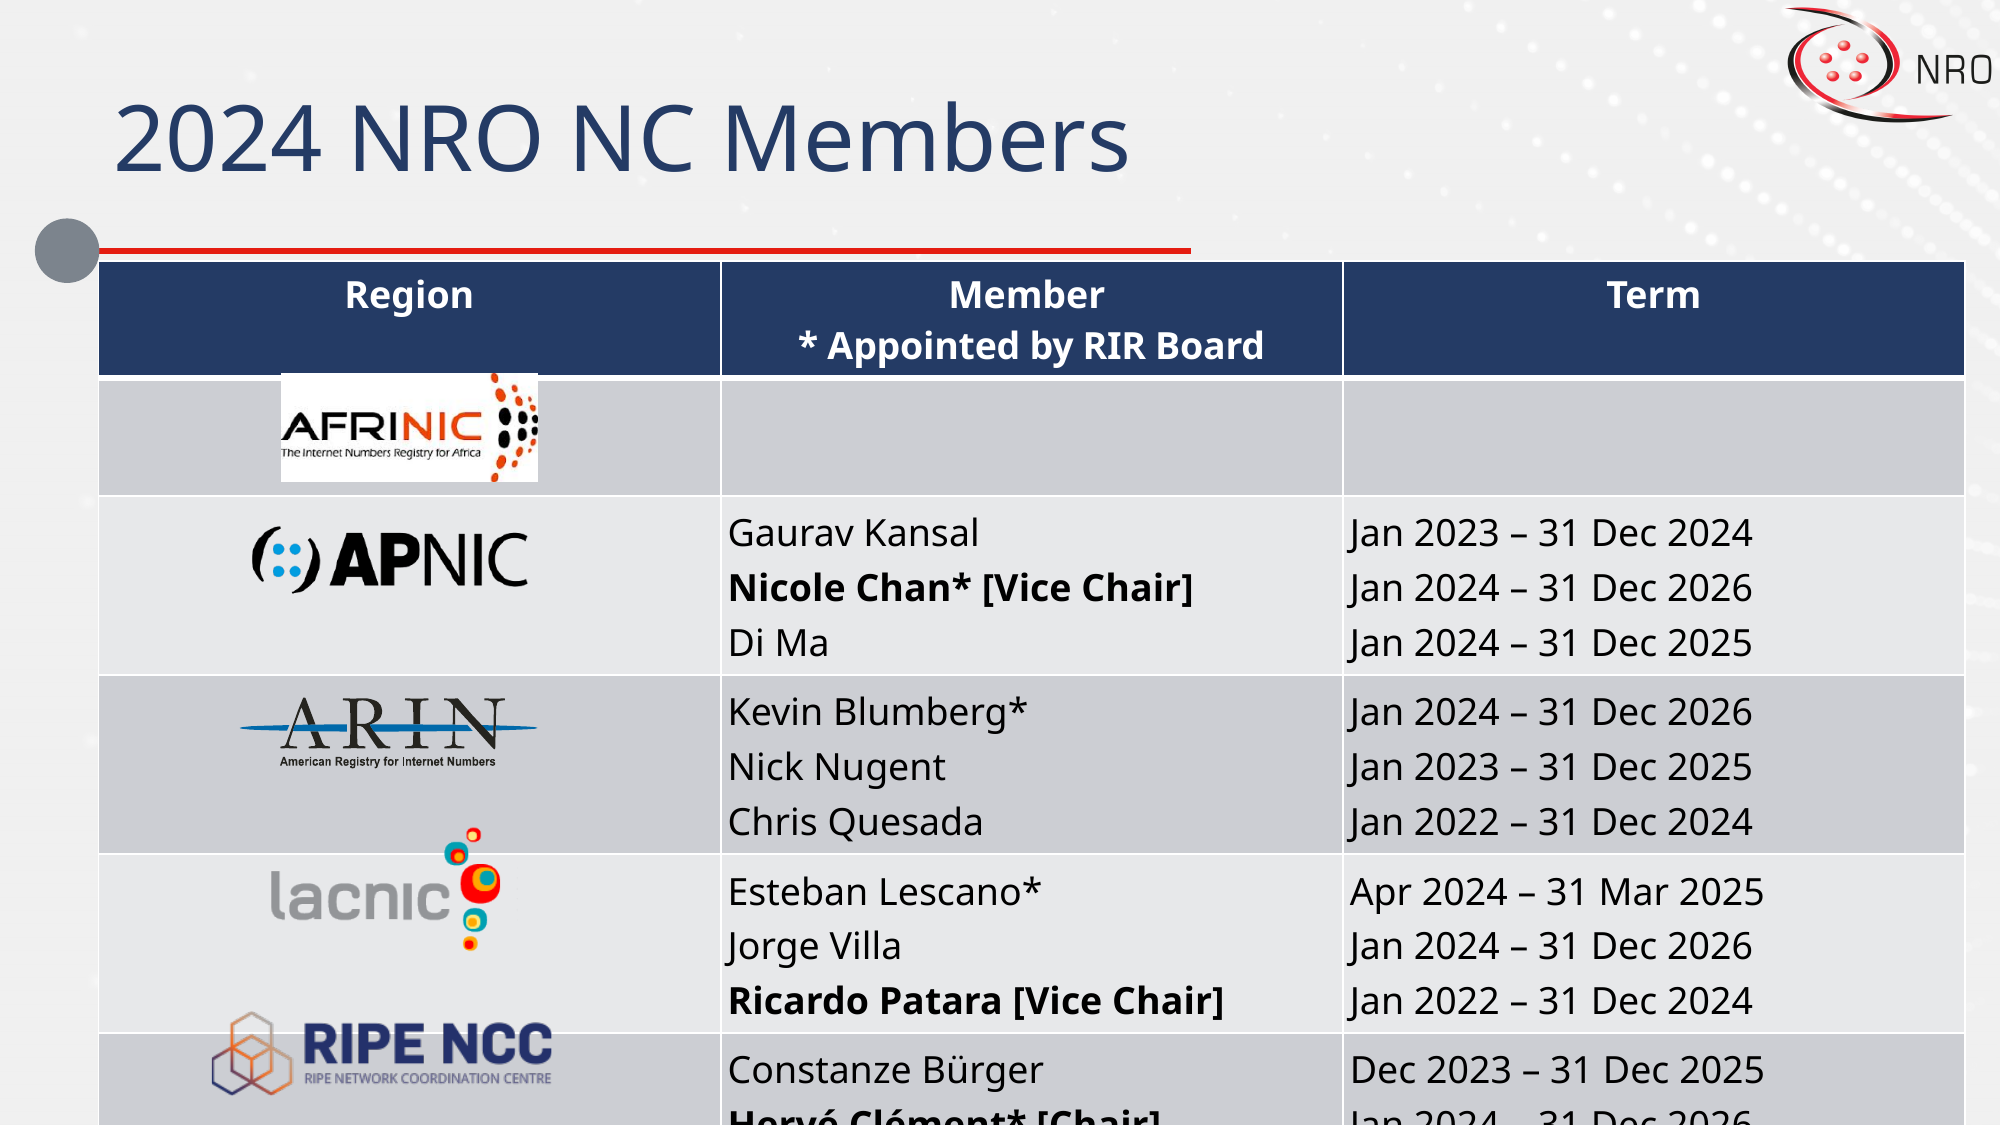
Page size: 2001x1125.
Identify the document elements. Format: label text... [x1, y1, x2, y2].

text_box [211, 494, 566, 625]
text_box [270, 825, 518, 955]
table_header Member * Appointed by RIR Board [722, 262, 1342, 375]
table_cell Dec 2023 – 31 Dec 2025 Jan 2024 – 31 Dec 2026 [1344, 1034, 1964, 1125]
table_cell [99, 1034, 720, 1125]
table_cell Constanze Bürger Hervé Clément* [Chair] [722, 1034, 1342, 1125]
table_cell [99, 676, 720, 853]
table_cell Jan 2023 – 31 Dec 2024 Jan 2024 – 31 Dec 2026 Jan 2024 – 31 Dec 2025 [1344, 497, 1964, 674]
table_header Term [1344, 262, 1964, 375]
table_cell [99, 497, 720, 674]
table_cell Kevin Blumberg* Nick Nugent Chris Quesada [722, 676, 1342, 853]
table_cell [722, 381, 1342, 495]
table_cell Jan 2024 – 31 Dec 2026 Jan 2023 – 31 Dec 2025 Jan 2022 – 31 Dec 2024 [1344, 676, 1964, 853]
text_box [281, 373, 538, 482]
picture [239, 697, 538, 769]
table_cell [99, 381, 720, 495]
table_cell [1344, 381, 1964, 495]
table_cell Esteban Lescano* Jorge Villa Ricardo Patara [Vice Chair] [722, 855, 1342, 1032]
title 2024 NRO NC Members [98, 33, 1919, 251]
text_box [1780, 0, 2000, 131]
text_box [211, 1010, 553, 1097]
table_cell [99, 855, 720, 1032]
table_cell Gaurav Kansal Nicole Chan* [Vice Chair] Di Ma [722, 497, 1342, 674]
table_cell Apr 2024 – 31 Mar 2025 Jan 2024 – 31 Dec 2026 Jan 2022 – 31 Dec 2024 [1344, 855, 1964, 1032]
table_header Region [99, 262, 720, 375]
